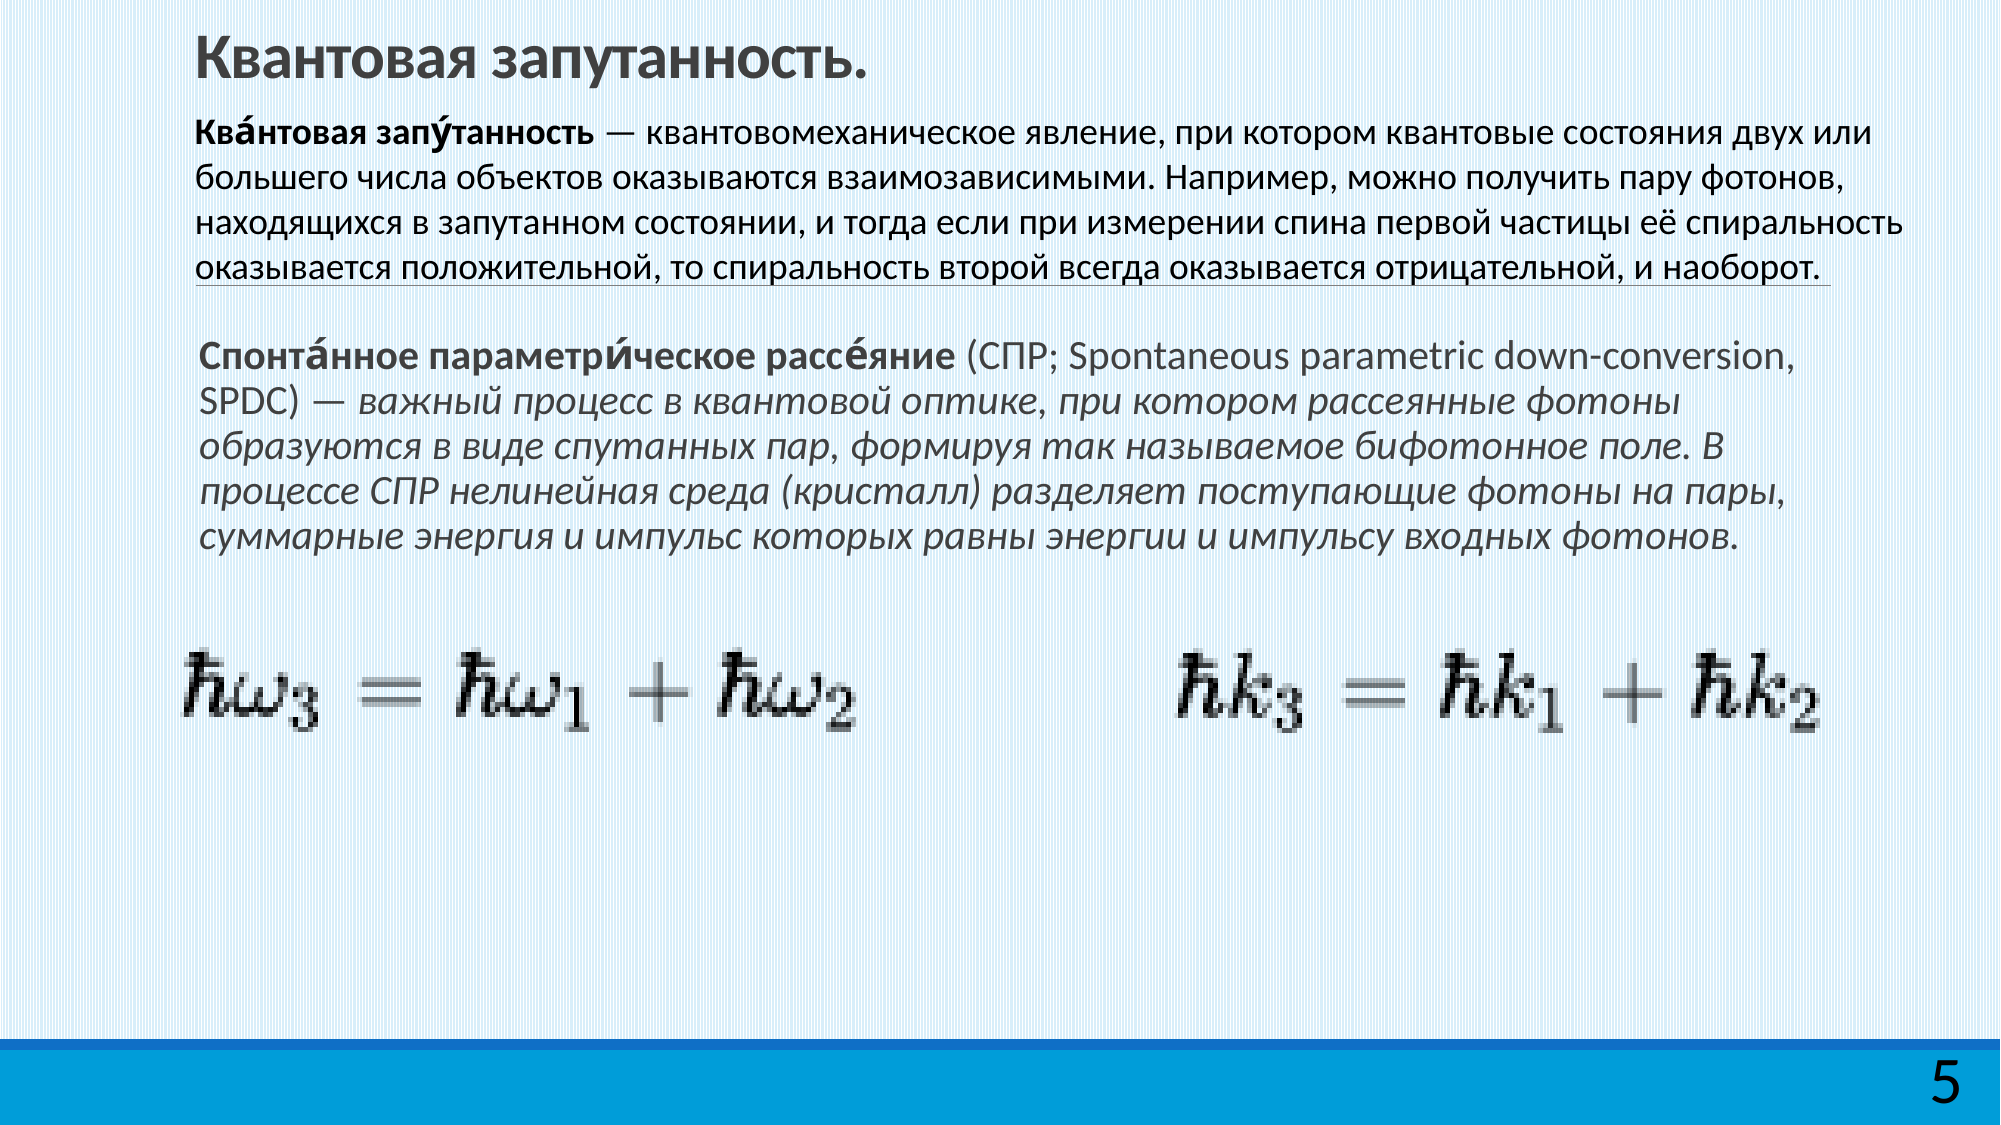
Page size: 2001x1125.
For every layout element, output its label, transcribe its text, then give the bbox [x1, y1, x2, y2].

text_box 5 [1915, 1029, 1979, 1124]
picture [179, 642, 866, 743]
text_box Ква́нтовая запу́танность — квантовомеханическое явление, при котором квантовые состояния двух или большего числа объектов оказываются взаимозависимыми. Например, можно получить пару фотонов, находящихся в запутанном состоянии, и тогда если при измерении спина первой частицы её спиральность оказывается положительной, то спиральность второй всегда оказывается отрицательной, и наоборот. [179, 99, 1935, 295]
title Квантовая запутанность. [180, 18, 1830, 99]
list Спонта́нное параметри́ческое рассе́яние (СПР; Spontaneous parametric down-conversion, SPDC) — важный процесс в квантовой оптике, при котором рассеянные фотоны образуются в виде спутанных пар, формируя так называемое бифотонное поле. В процессе СПР нелинейная среда (кристалл) разделяет поступающие фотоны на пары, суммарные энергия и импульс которых равны энергии и импульсу входных фотонов. [199, 326, 1850, 987]
picture [1173, 643, 1831, 743]
